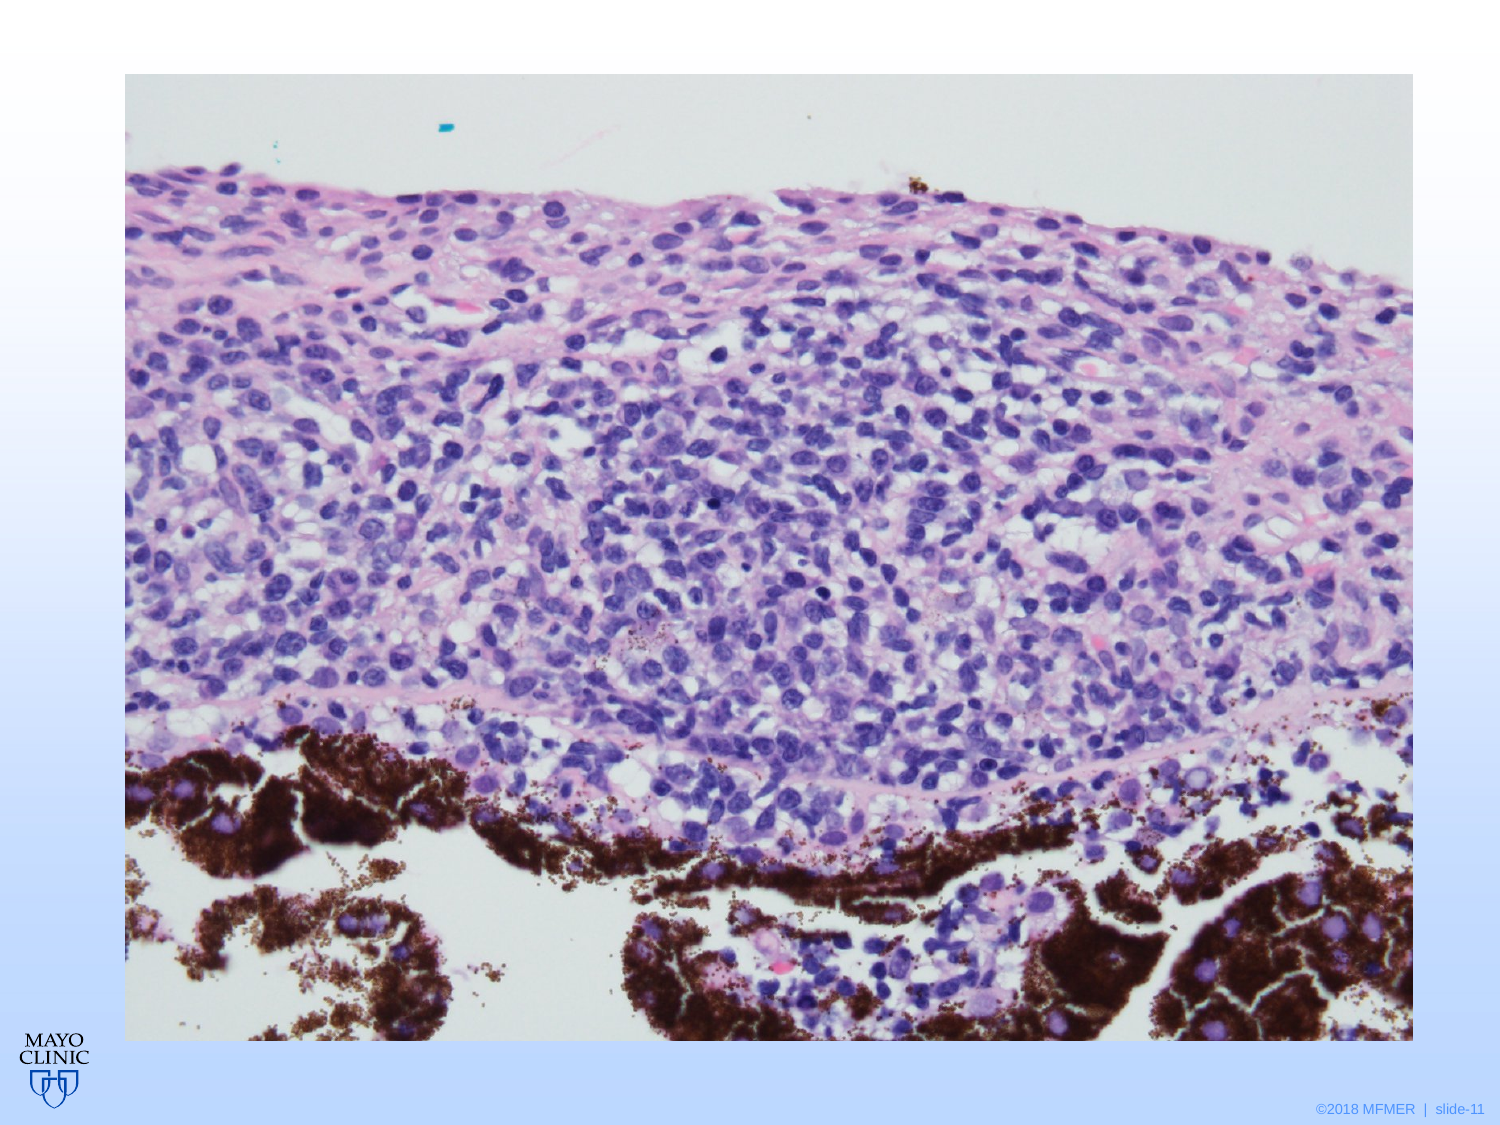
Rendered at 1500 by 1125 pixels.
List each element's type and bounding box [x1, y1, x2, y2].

picture [0, 0, 1500, 1125]
list [124, 74, 1413, 1041]
